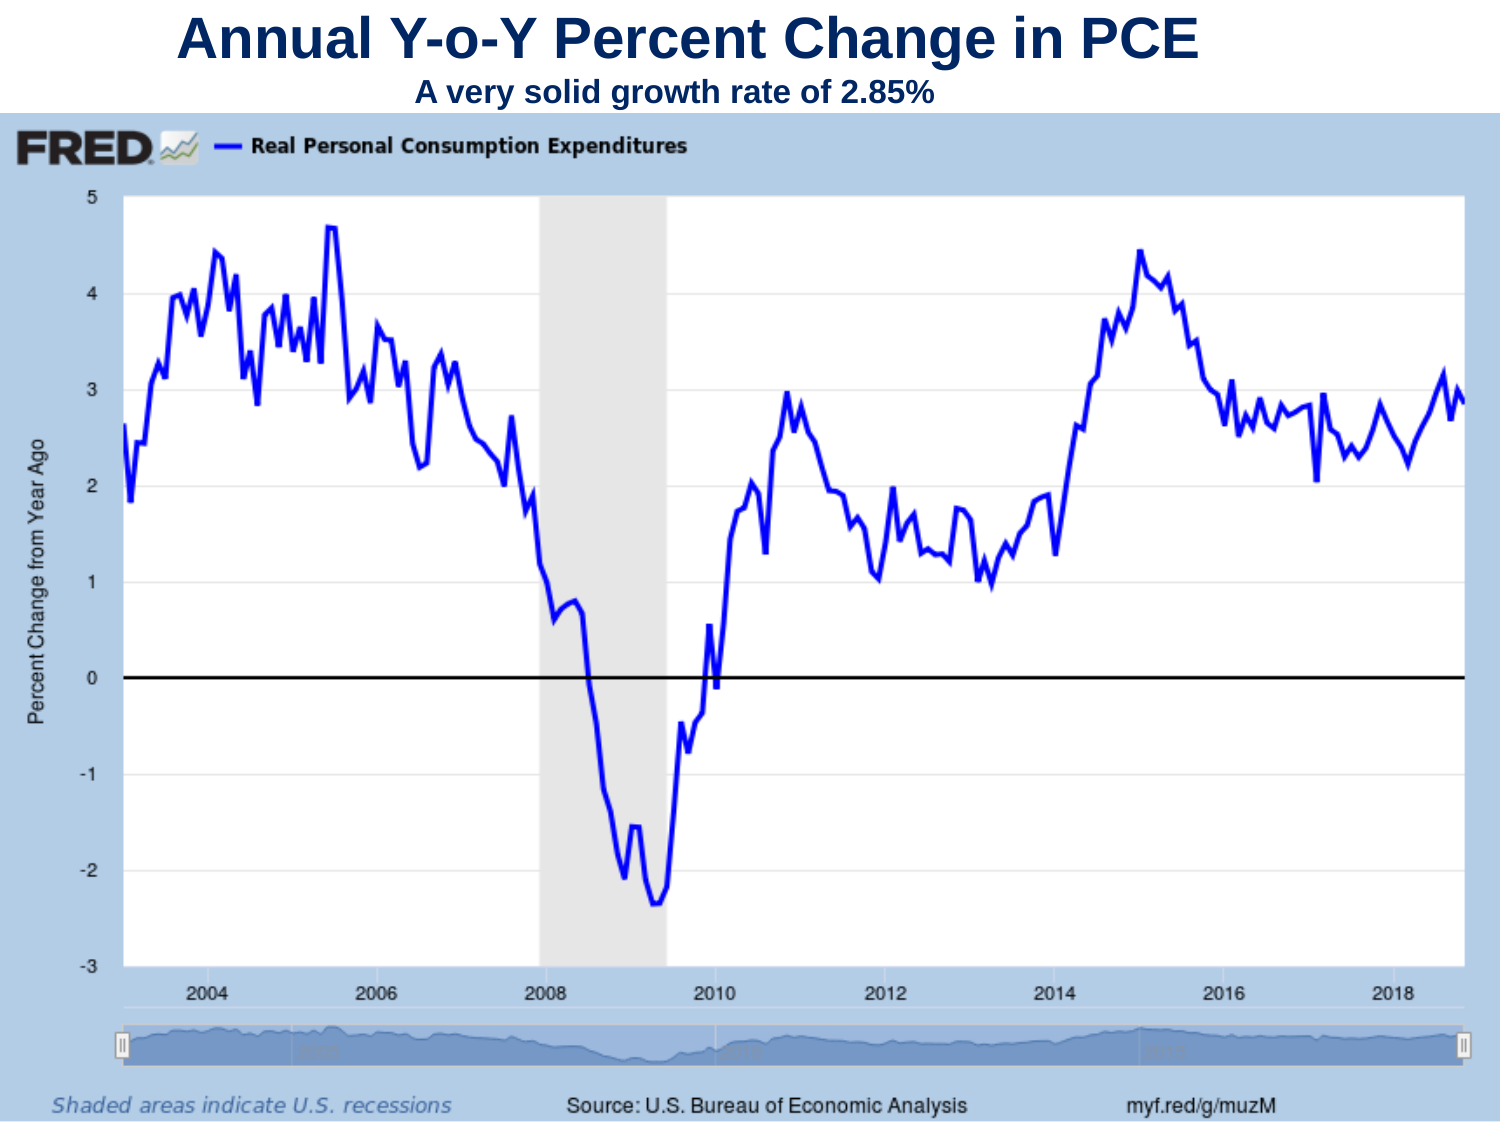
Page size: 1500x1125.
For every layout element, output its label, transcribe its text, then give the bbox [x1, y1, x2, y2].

picture [0, 113, 1500, 1125]
title Annual Y-o-Y Percent Change in PCE A very solid growth rate of 2.85% [0, 0, 1379, 112]
